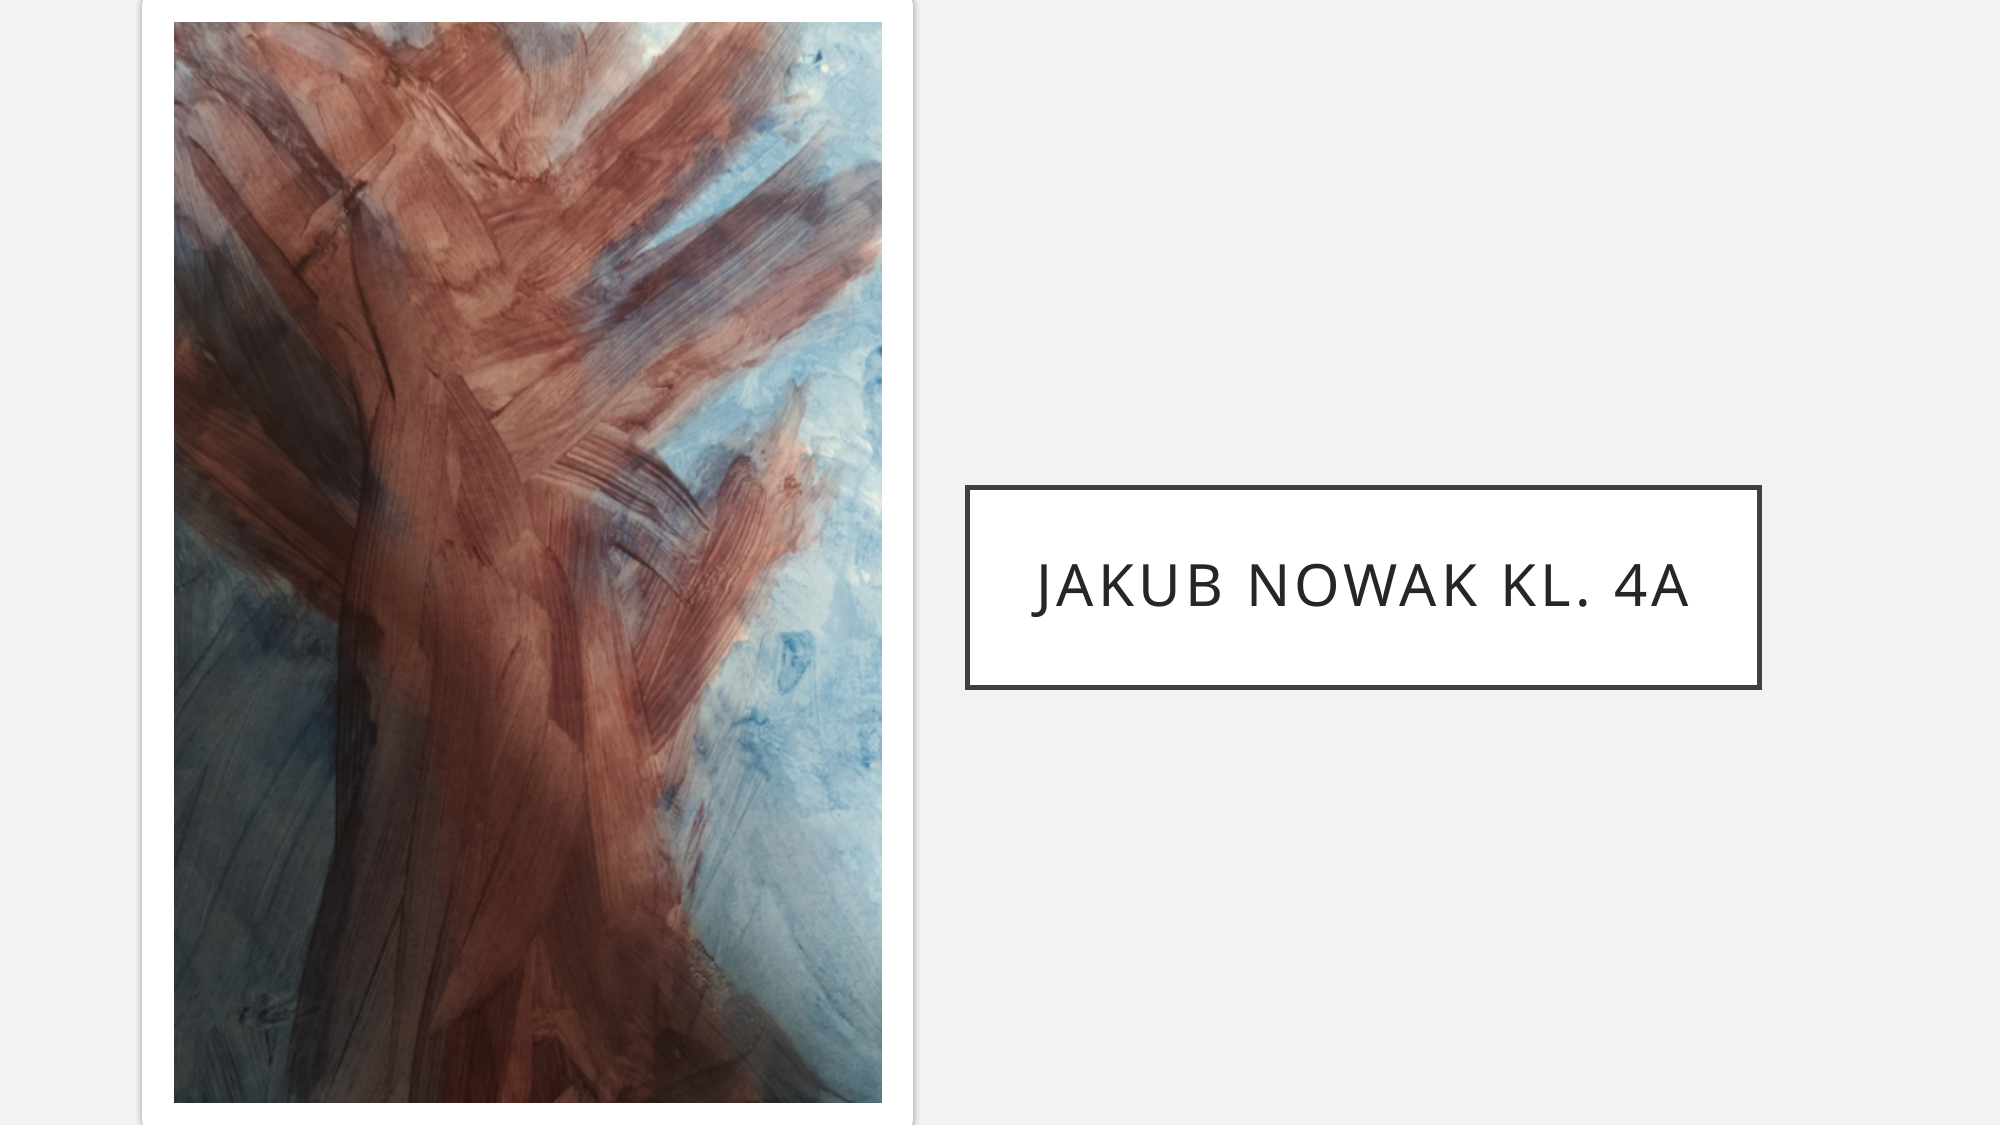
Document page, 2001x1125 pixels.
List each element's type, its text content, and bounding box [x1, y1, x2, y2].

title Jakub Nowak kl. 4a [965, 485, 1762, 690]
picture [173, 21, 883, 1104]
